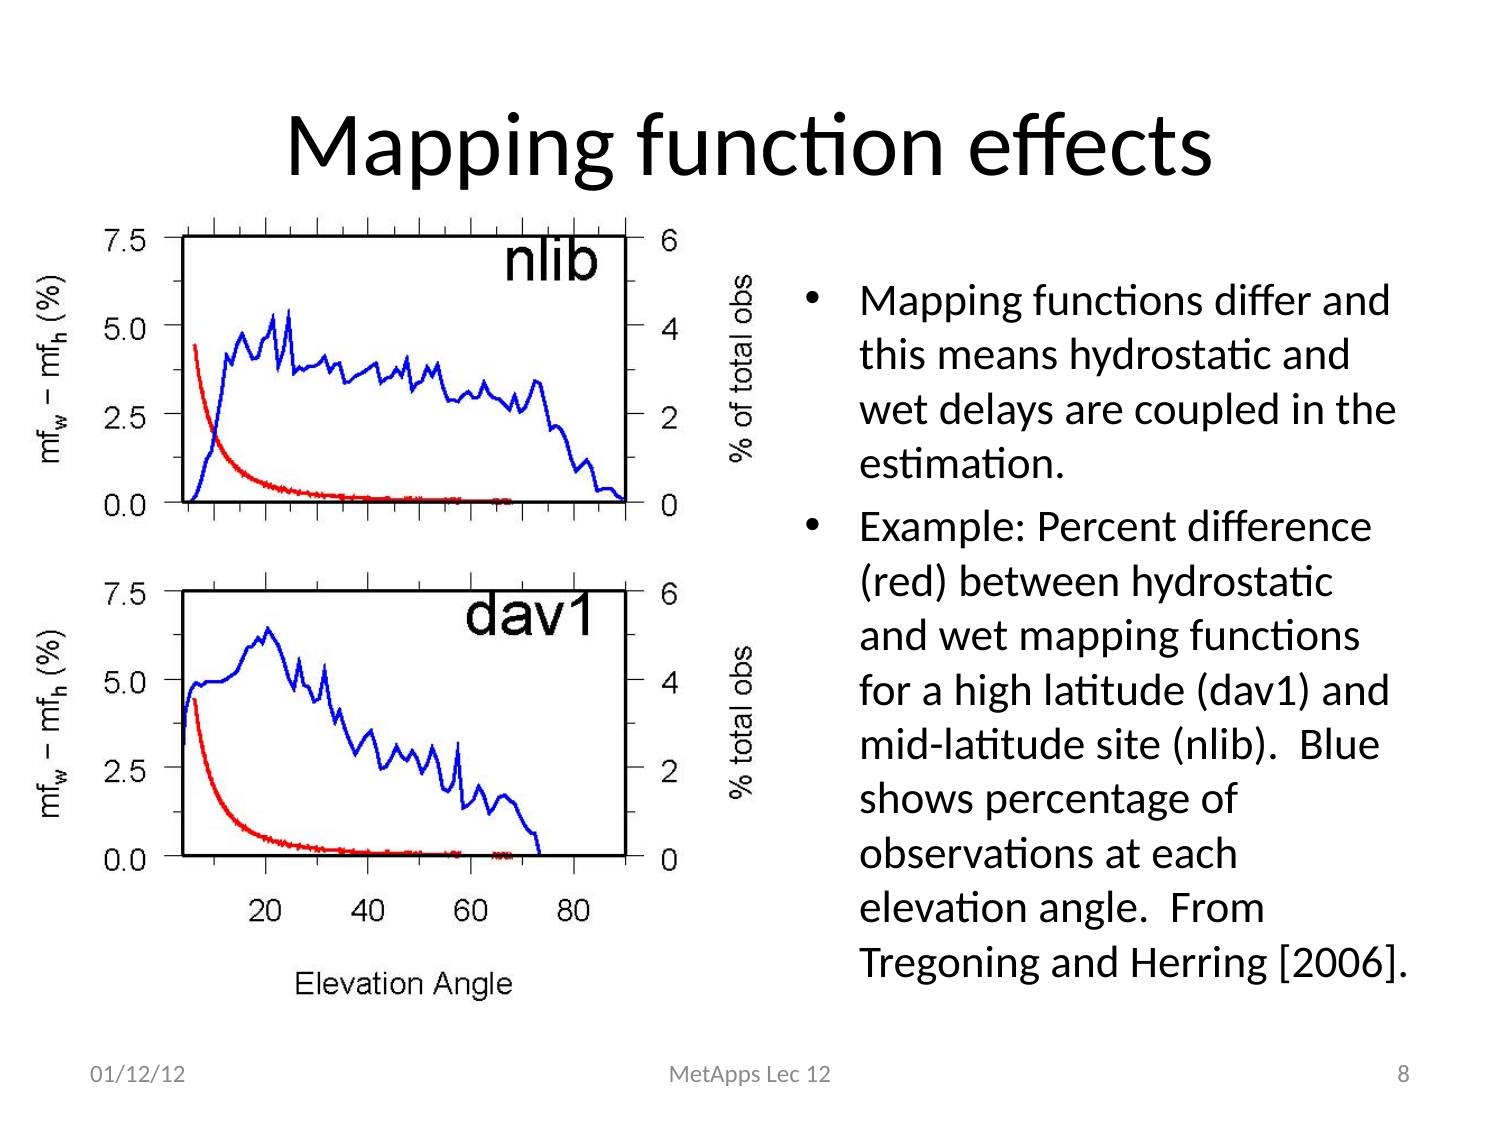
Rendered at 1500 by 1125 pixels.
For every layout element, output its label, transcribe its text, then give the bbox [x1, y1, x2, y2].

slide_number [75, 1042, 425, 1103]
list Mapping functions differ and this means hydrostatic and wet delays are coupled in the estimation. Example: Percent difference (red) between hydrostatic and wet mapping functions for a high latitude (dav1) and mid-latitude site (nlib). Blue shows percentage of observations at each elevation angle. From Tregoning and Herring [2006]. [789, 262, 1425, 1005]
slide_number 8 [1074, 1042, 1425, 1103]
footer MetApps Lec 12 [512, 1042, 988, 1103]
title Mapping function effects [75, 45, 1425, 233]
picture [26, 199, 783, 1006]
